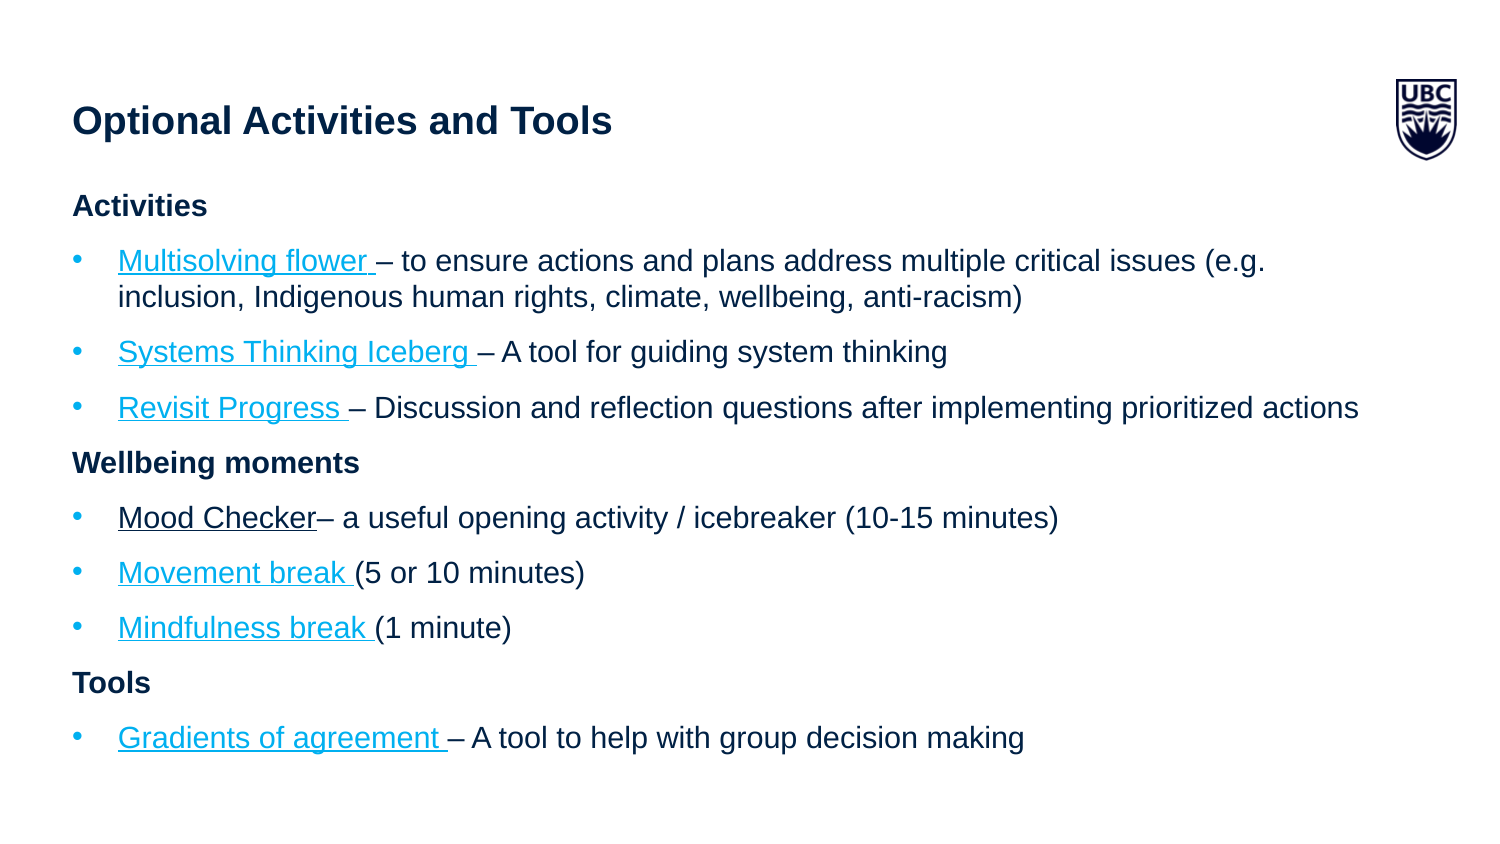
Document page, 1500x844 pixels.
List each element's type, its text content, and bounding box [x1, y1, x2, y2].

title Optional Activities and Tools [71, 67, 1329, 170]
picture [1396, 79, 1457, 161]
list Activities Multisolving flower – to ensure actions and plans address multiple critical issues (e.g. inclusion, Indigenous human rights, climate, wellbeing, anti-racism) Systems Thinking Iceberg – A tool for guiding system thinking Revisit Progress – Discussion and reflection questions after implementing prioritized actions Wellbeing moments Mood Checker– a useful opening activity / icebreaker (10-15 minutes) Movement break (5 or 10 minutes) Mindfulness break (1 minute) Tools Gradients of agreement – A tool to help with group decision making [72, 185, 1392, 788]
